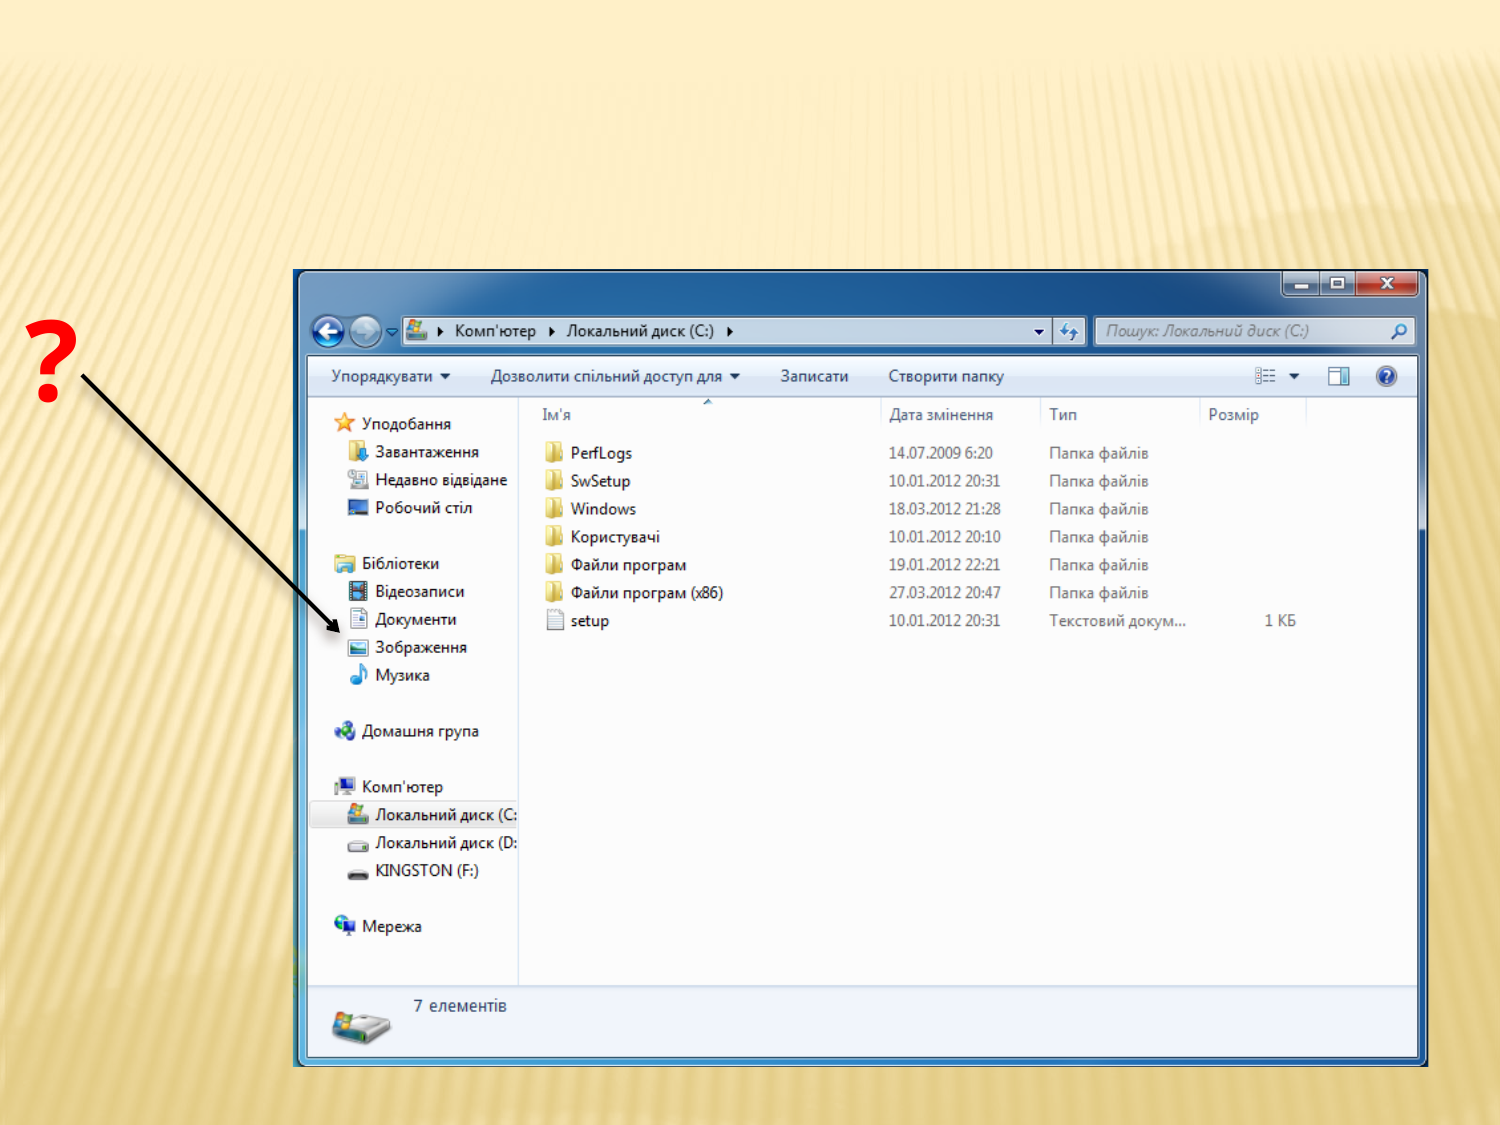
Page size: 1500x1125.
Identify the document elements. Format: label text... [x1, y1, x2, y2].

text_box ? [0, 281, 106, 432]
picture [292, 269, 1429, 1067]
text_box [81, 374, 341, 634]
